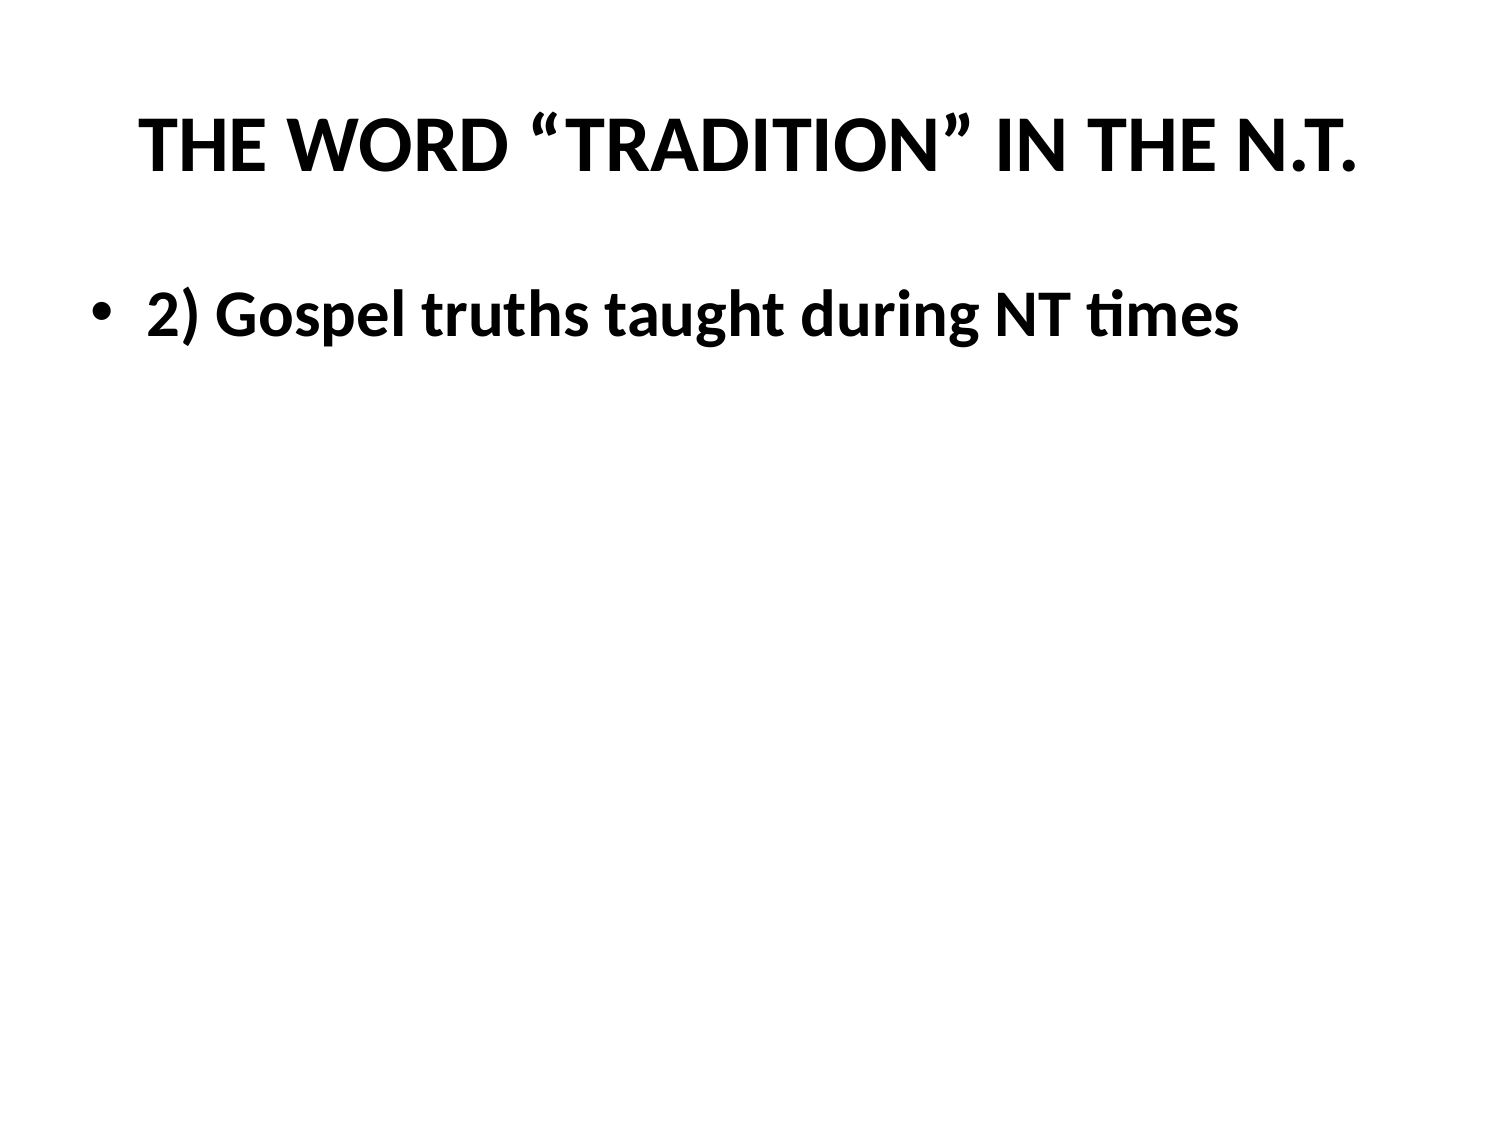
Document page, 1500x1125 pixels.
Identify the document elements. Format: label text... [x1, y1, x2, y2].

title THE WORD “TRADITION” IN THE N.T. [75, 45, 1425, 233]
list 2) Gospel truths taught during NT times [75, 262, 1425, 1005]
